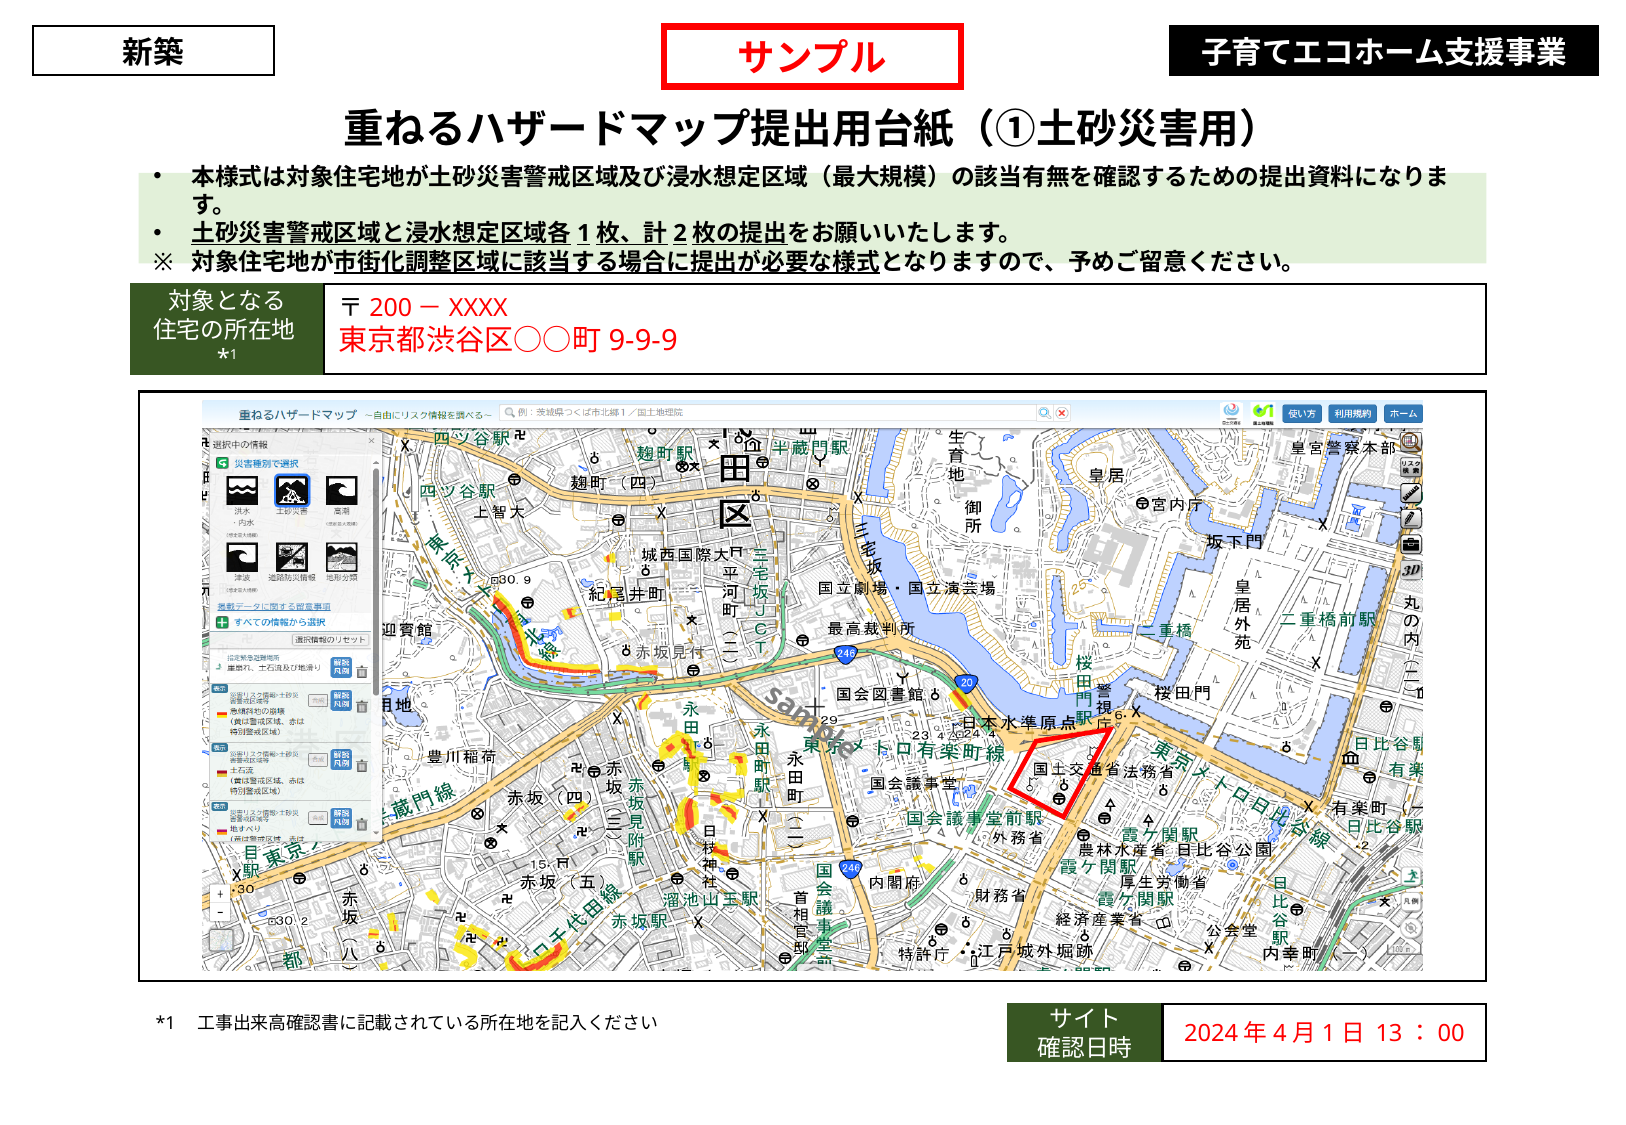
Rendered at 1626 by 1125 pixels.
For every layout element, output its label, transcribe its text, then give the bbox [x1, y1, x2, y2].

text_box 新築 [32, 25, 275, 76]
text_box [202, 400, 1423, 971]
text_box サイト 確認日時 [1007, 1003, 1161, 1062]
text_box サンプル [663, 25, 962, 88]
text_box 対象となる 住宅の所在地*1 [130, 283, 323, 375]
text_box 本様式は対象住宅地が土砂災害警戒区域及び浸水想定区域（最大規模）の該当有無を確認するための提出資料になります。 土砂災害警戒区域と浸水想定区域各1枚、計2枚の提出をお願いいたします。 対象住宅地が市街化調整区域に該当する場合に提出が必要な様式となりますので、予めご留意ください。 [138, 172, 1487, 264]
text_box [138, 390, 1487, 982]
text_box *1 工事出来高確認書に記載されている所在地を記入ください [140, 1000, 817, 1045]
text_box 重ねるハザードマップ提出用台紙（①土砂災害用） [254, 93, 1370, 163]
text_box 子育てエコホーム支援事業 [1169, 25, 1599, 76]
text_box 2024年4月1日 13：00 [1161, 1003, 1487, 1062]
text_box 〒200－XXXX 東京都渋谷区○○町9-9-9 [323, 283, 1487, 375]
